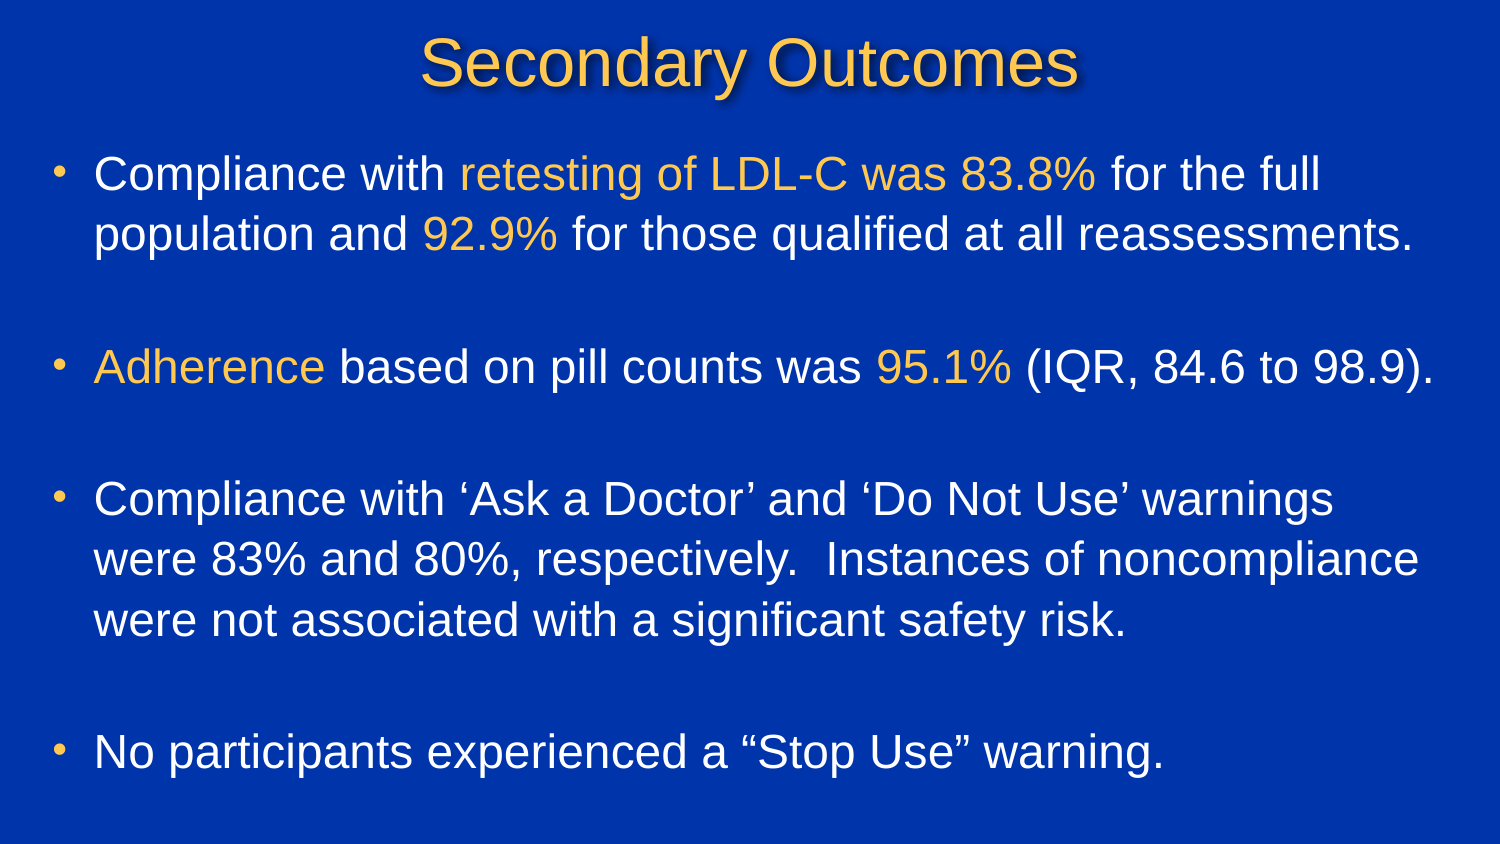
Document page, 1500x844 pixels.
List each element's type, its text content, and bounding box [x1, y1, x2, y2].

list Compliance with retesting of LDL-C was 83.8% for the full population and 92.9% for those qualified at all reassessments. Adherence based on pill counts was 95.1% (IQR, 84.6 to 98.9). Compliance with ‘Ask a Doctor’ and ‘Do Not Use’ warnings were 83% and 80%, respectively. Instances of noncompliance were not associated with a significant safety risk. No participants experienced a “Stop Use” warning. [36, 132, 1464, 786]
title Secondary Outcomes [112, 19, 1388, 99]
